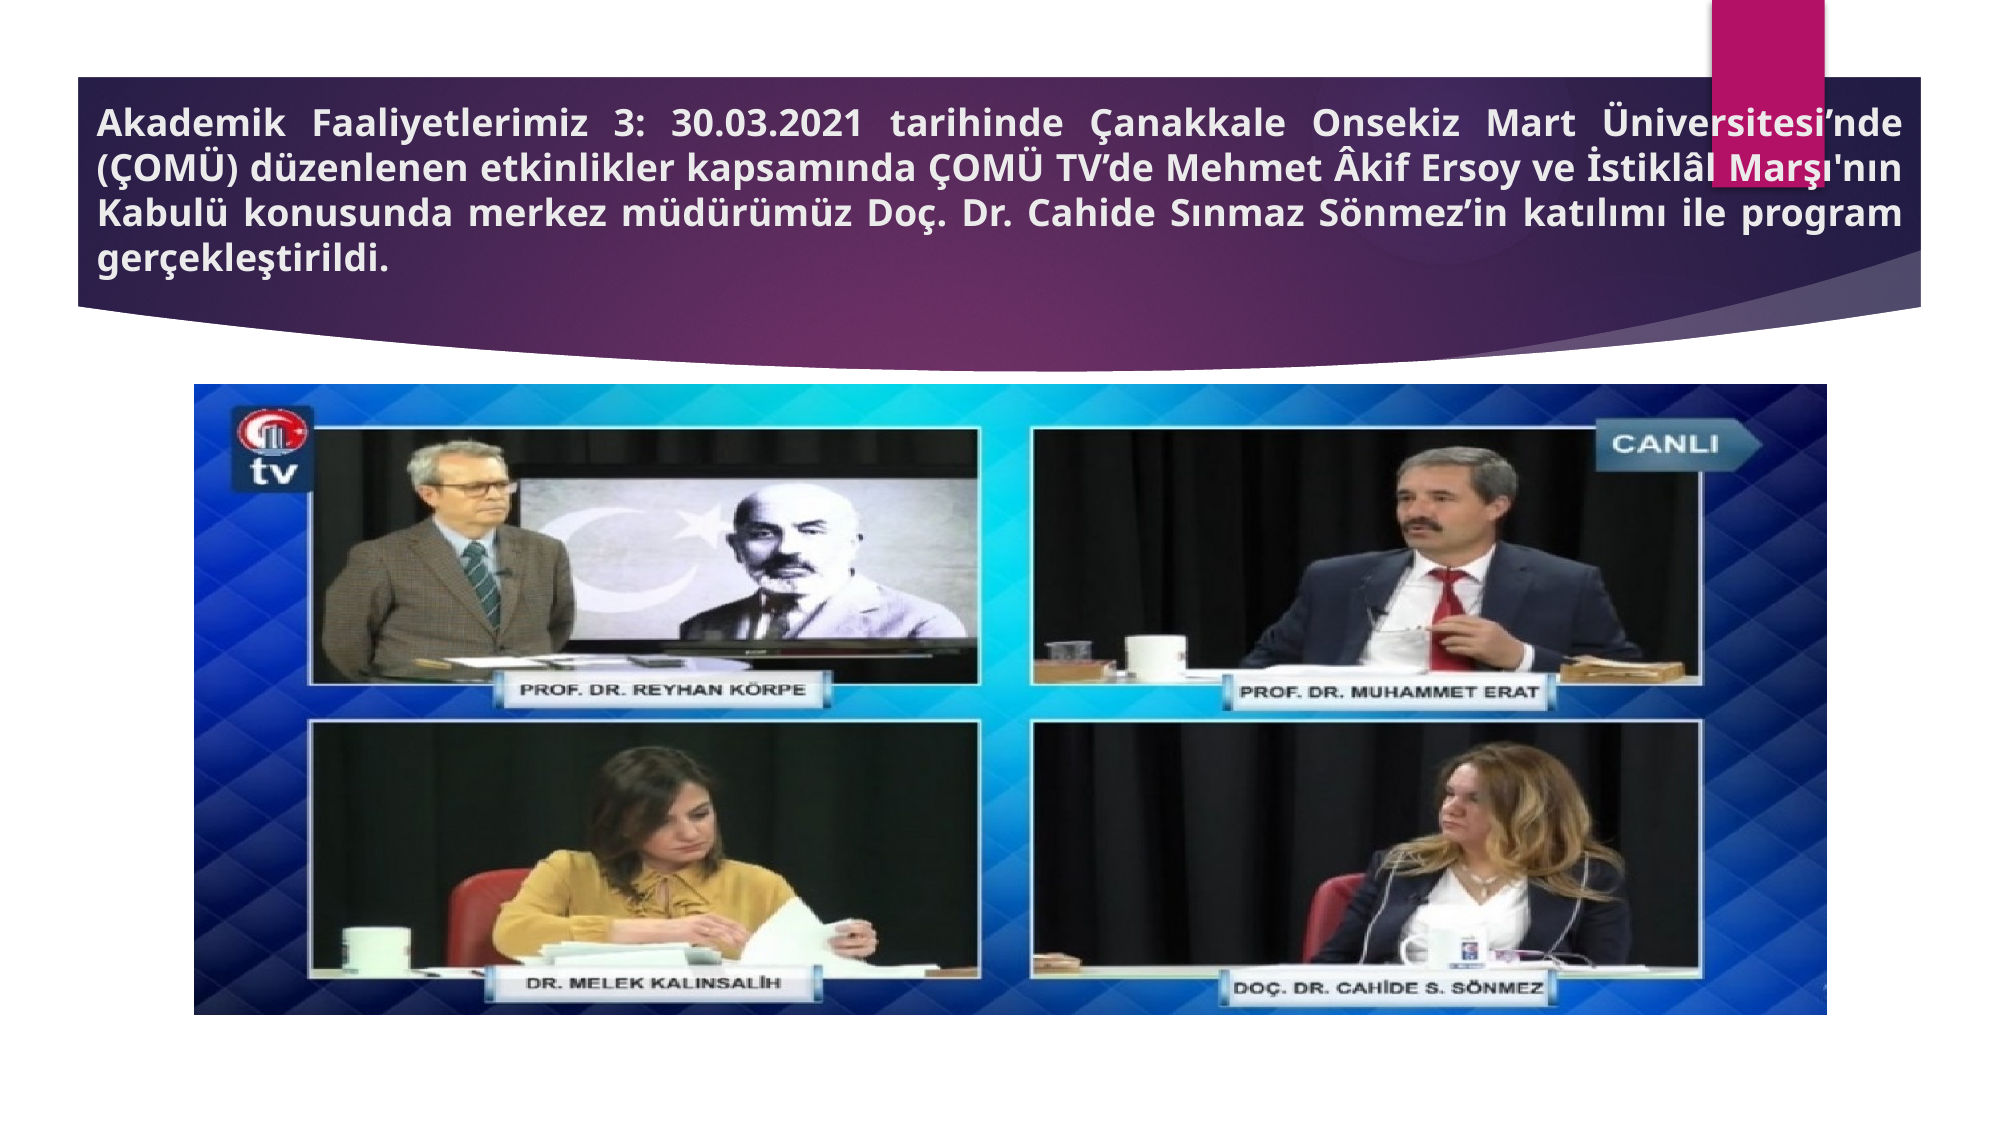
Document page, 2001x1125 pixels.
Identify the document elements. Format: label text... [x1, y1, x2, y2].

picture [193, 384, 1827, 1015]
title Akademik Faaliyetlerimiz 3: 30.03.2021 tarihinde Çanakkale Onsekiz Mart Üniversitesi’nde (ÇOMÜ) düzenlenen etkinlikler kapsamında ÇOMÜ TV’de Mehmet Âkif Ersoy ve İstiklâl Marşı'nın Kabulü konusunda merkez müdürümüz Doç. Dr. Cahide Sınmaz Sönmez’in katılımı ile program gerçekleştirildi. [81, 81, 1920, 297]
